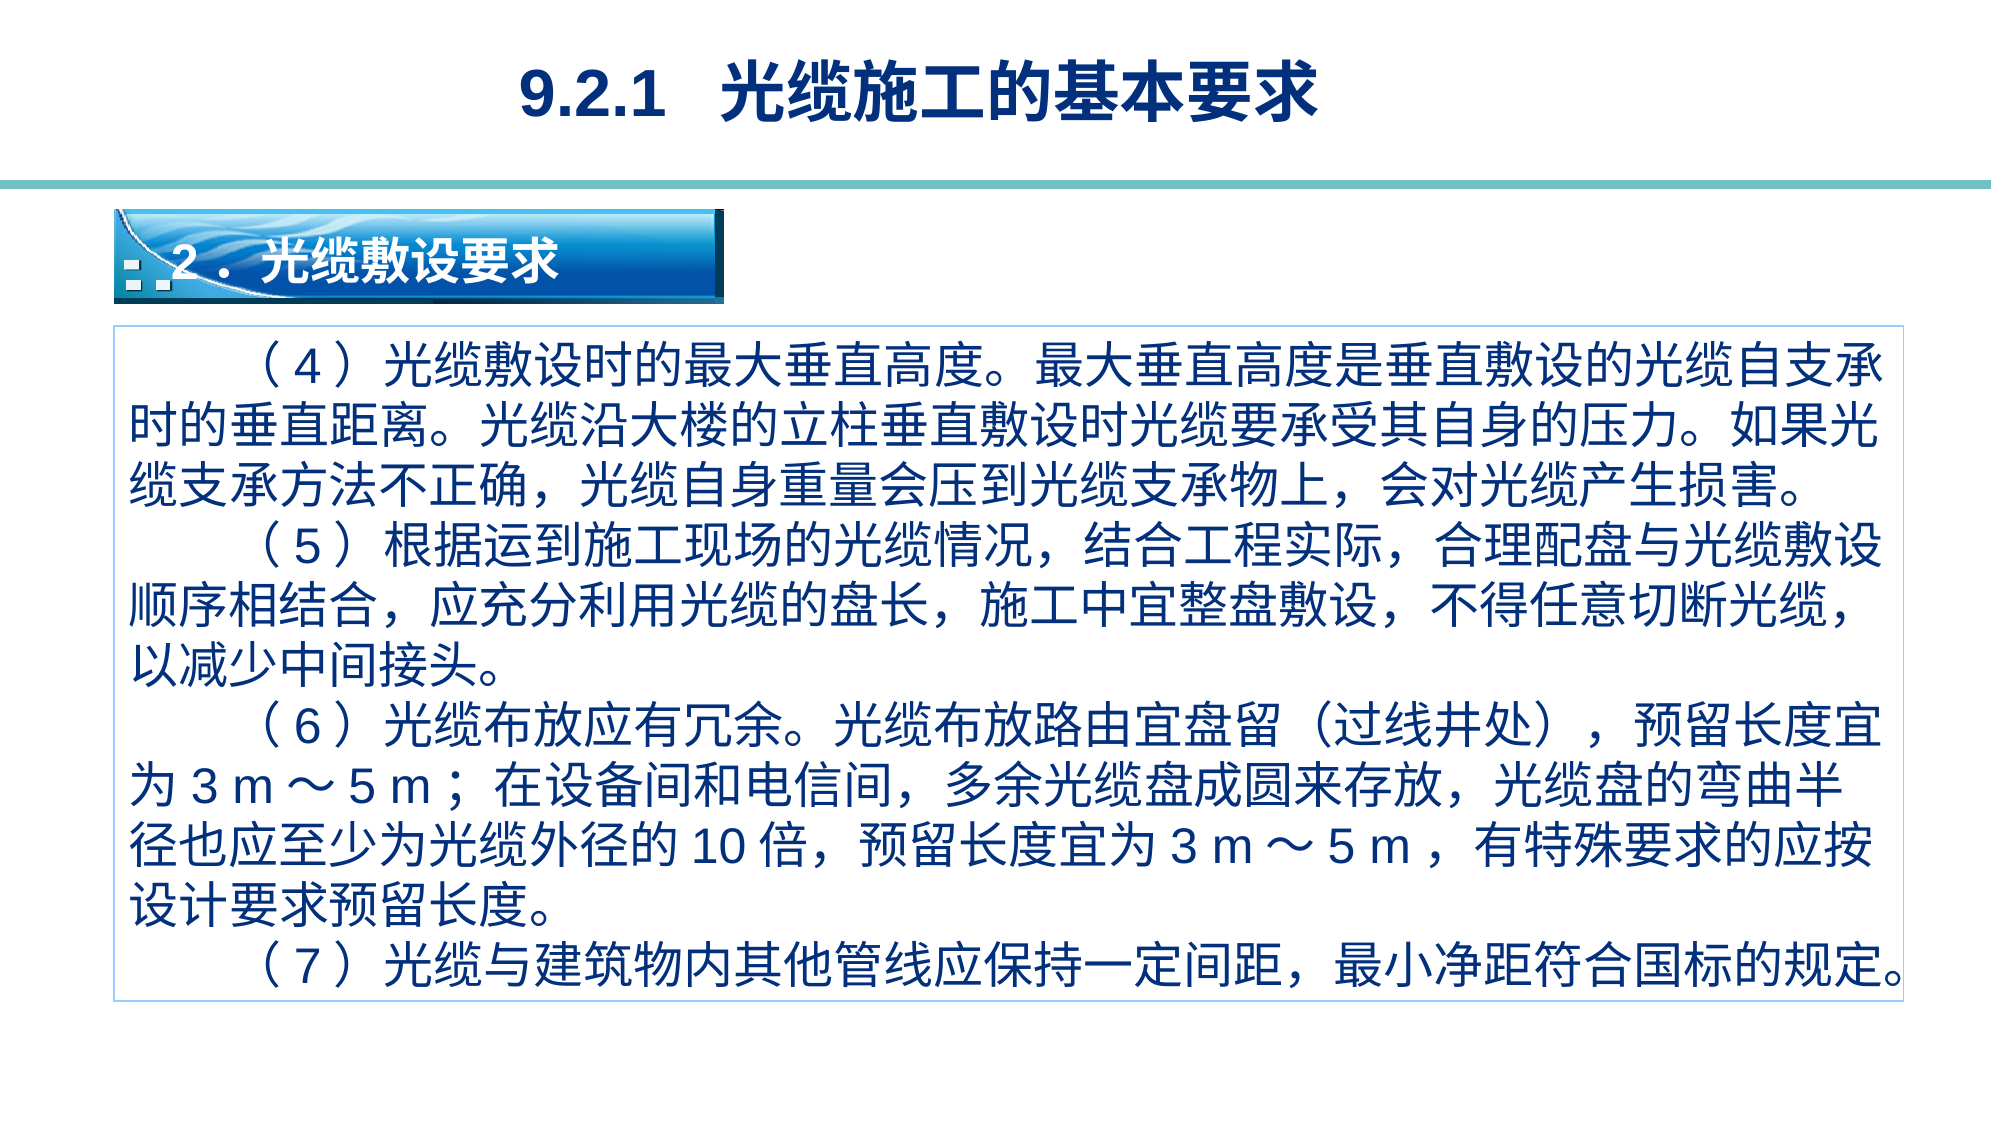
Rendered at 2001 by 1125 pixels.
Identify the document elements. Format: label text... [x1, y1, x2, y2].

picture [113, 208, 724, 297]
text_box 9.2.1 光缆施工的基本要求 [503, 42, 1665, 138]
text_box （4）光缆敷设时的最大垂直高度。最大垂直高度是垂直敷设的光缆自支承时的垂直距离。光缆沿大楼的立柱垂直敷设时光缆要承受其自身的压力。如果光缆支承方法不正确，光缆自身重量会压到光缆支承物上，会对光缆产生损害。 （5）根据运到施工现场的光缆情况，结合工程实际，合理配盘与光缆敷设顺序相结合，应充分利用光缆的盘长，施工中宜整盘敷设，不得任意切断光缆，以减少中间接头。 （6）光缆布放应有冗余。光缆布放路由宜盘留（过线井处），预留长度宜为3 m～5 m；在设备间和电信间，多余光缆盘成圆来存放，光缆盘的弯曲半径也应至少为光缆外径的10倍，预留长度宜为3 m～5 m，有特殊要求的应按设计要求预留长度。 （7）光缆与建筑物内其他管线应保持一定间距，最小净距符合国标的规定。 [114, 326, 1904, 1001]
picture [434, 298, 724, 304]
